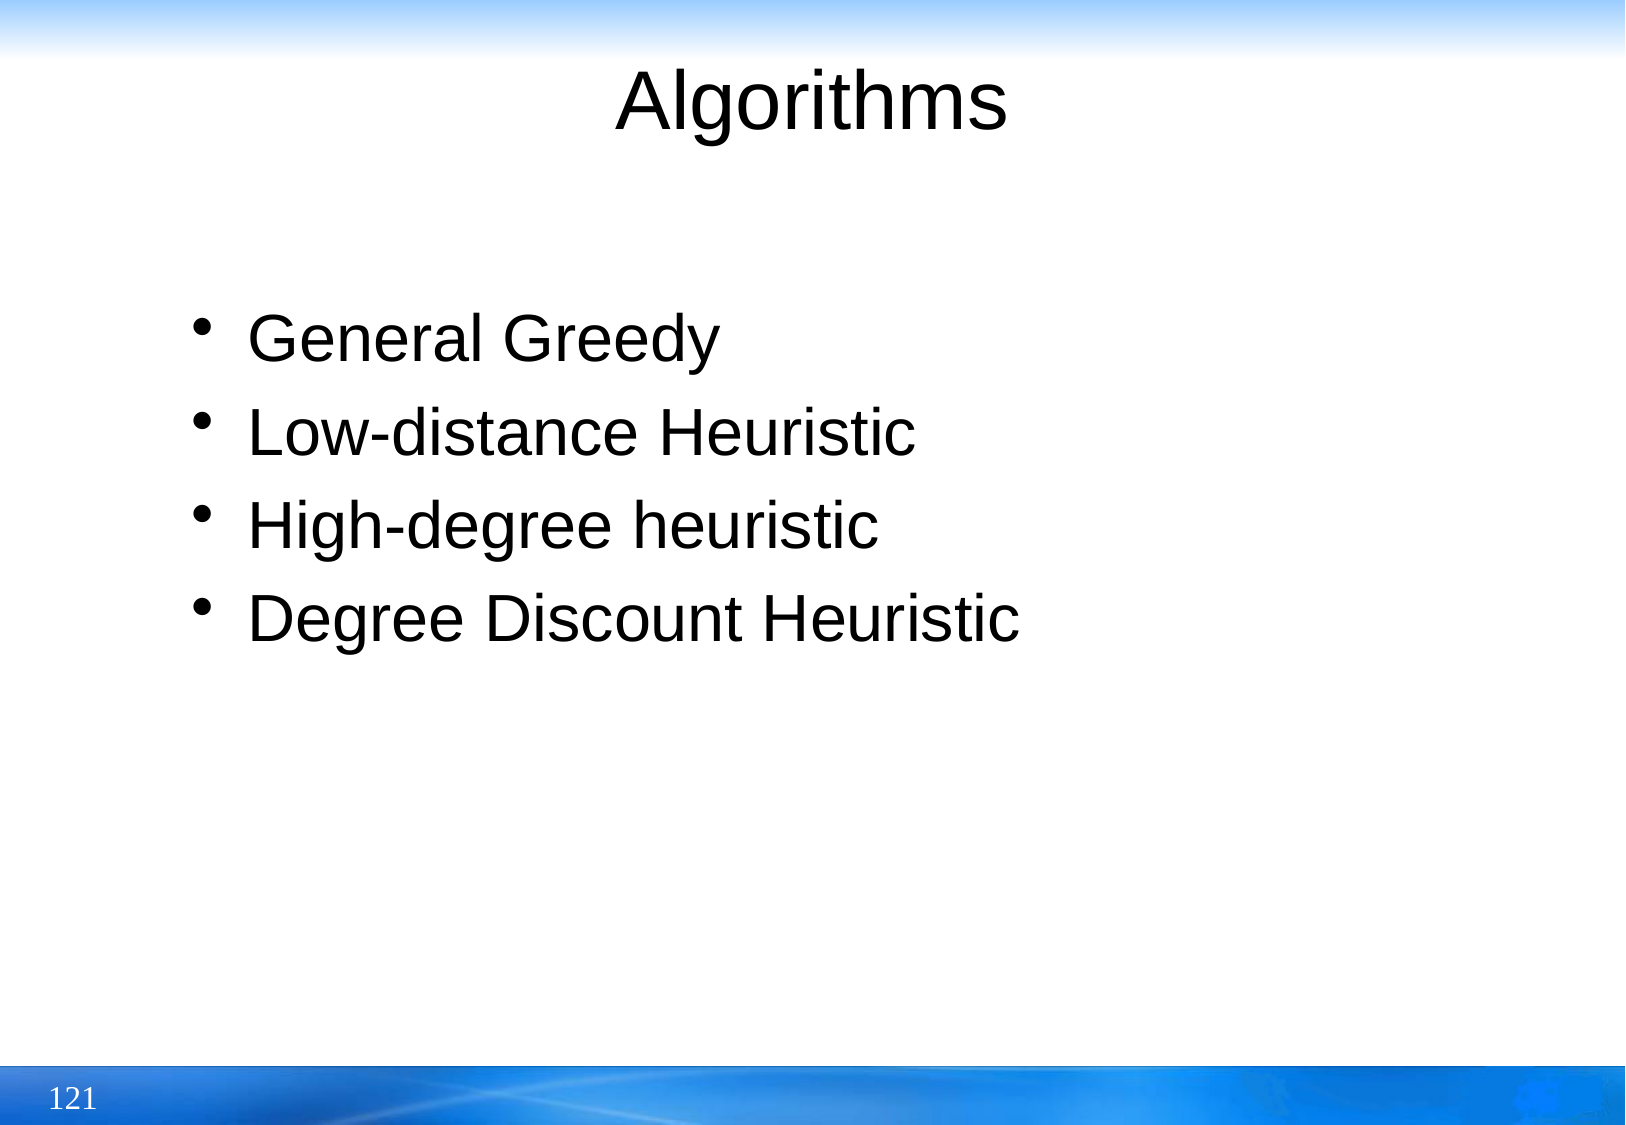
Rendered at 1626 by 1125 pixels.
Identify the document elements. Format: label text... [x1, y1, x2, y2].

title Algorithms [44, 30, 1581, 162]
picture [0, 1066, 1625, 1125]
list General Greedy Low-distance Heuristic High-degree heuristic Degree Discount Heuristic [175, 287, 1557, 1006]
